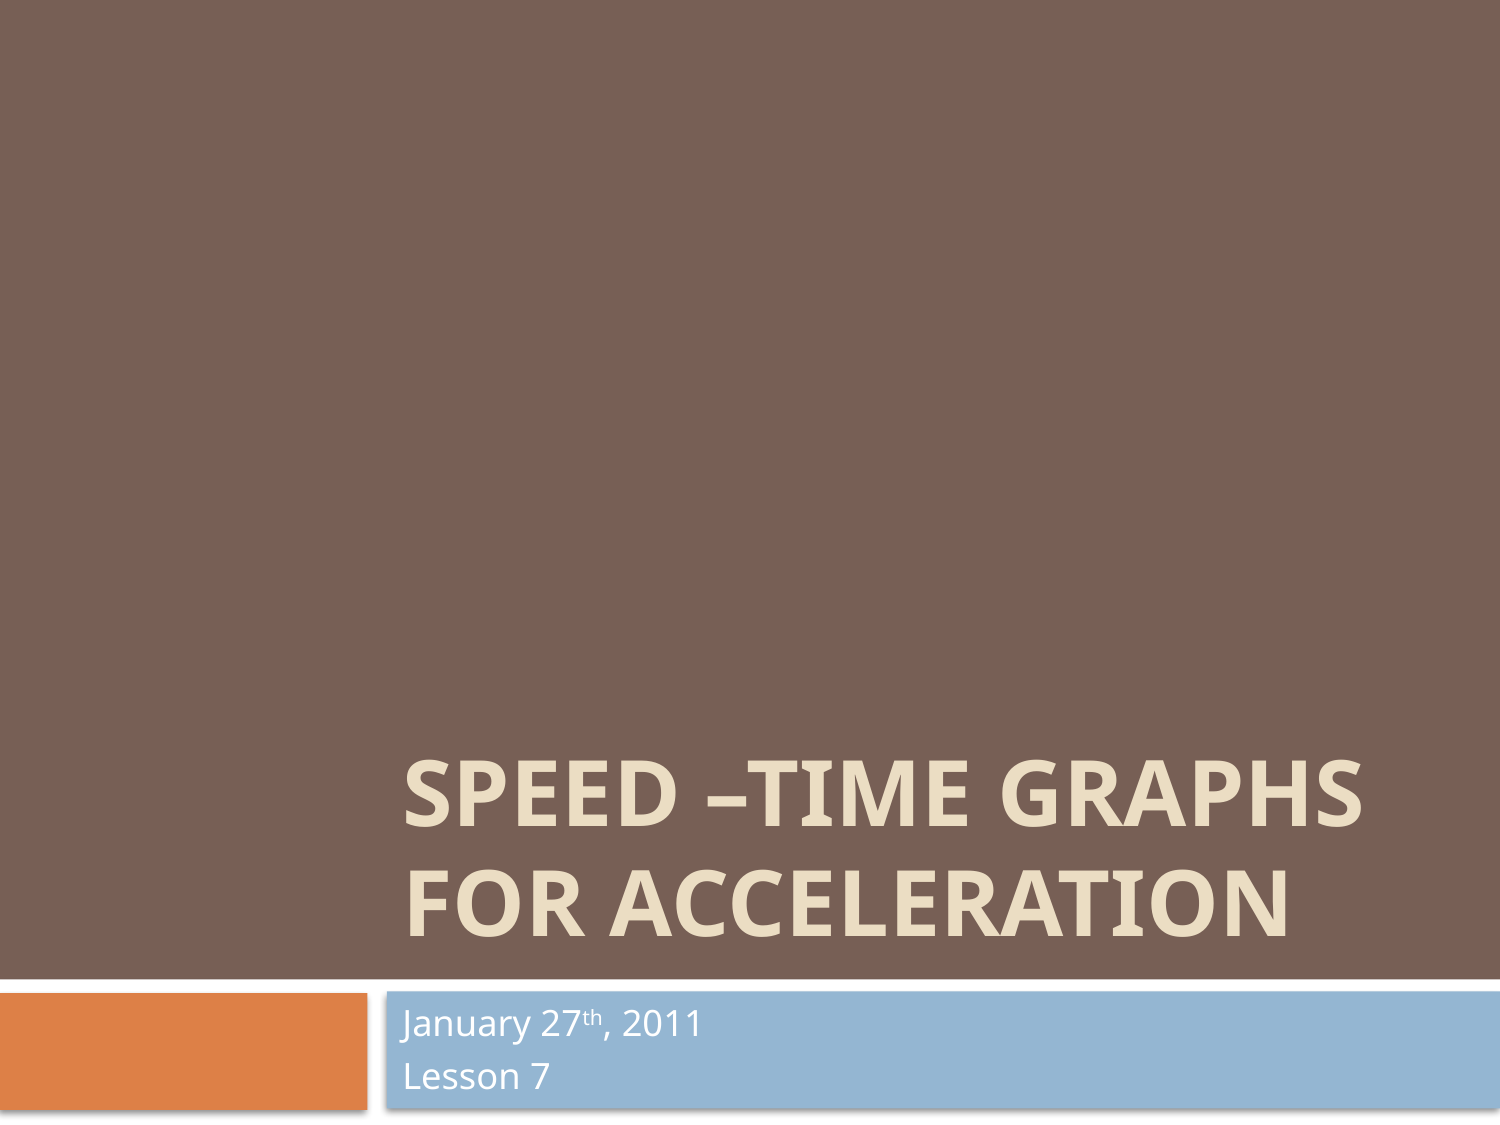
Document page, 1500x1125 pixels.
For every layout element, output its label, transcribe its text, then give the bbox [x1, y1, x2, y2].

subtitle January 27th, 2011 Lesson 7 [387, 992, 1488, 1105]
title Speed –Time Graphs for Acceleration [387, 662, 1450, 963]
